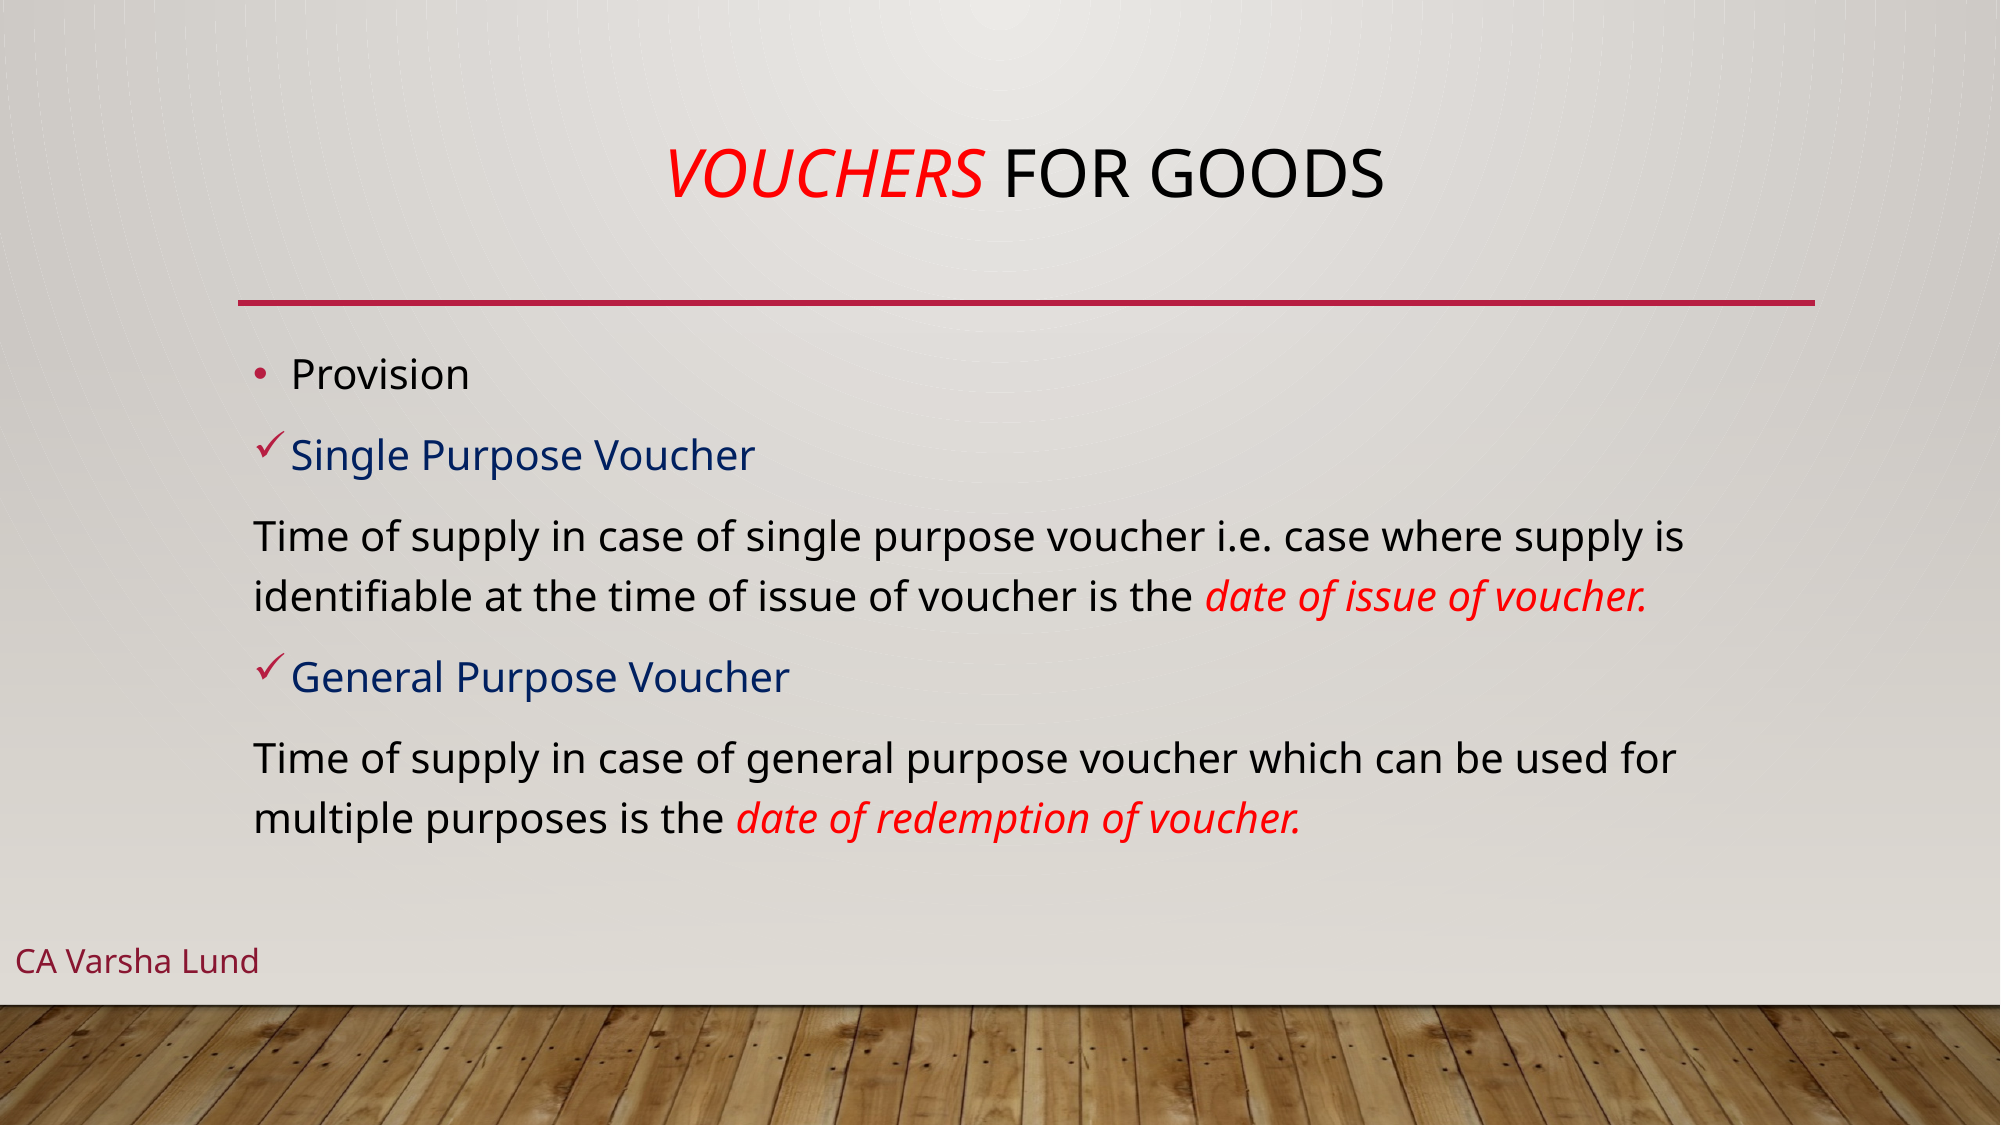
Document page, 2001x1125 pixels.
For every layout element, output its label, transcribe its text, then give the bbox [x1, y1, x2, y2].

list Provision Single Purpose Voucher Time of supply in case of single purpose voucher i.e. case where supply is identifiable at the time of issue of voucher is the date of issue of voucher. General Purpose Voucher Time of supply in case of general purpose voucher which can be used for multiple purposes is the date of redemption of voucher. [238, 330, 1814, 897]
text_box CA Varsha Lund [0, 932, 537, 988]
picture [0, 1005, 2000, 1125]
title VOUCHERS FOR GOODS [238, 131, 1814, 305]
